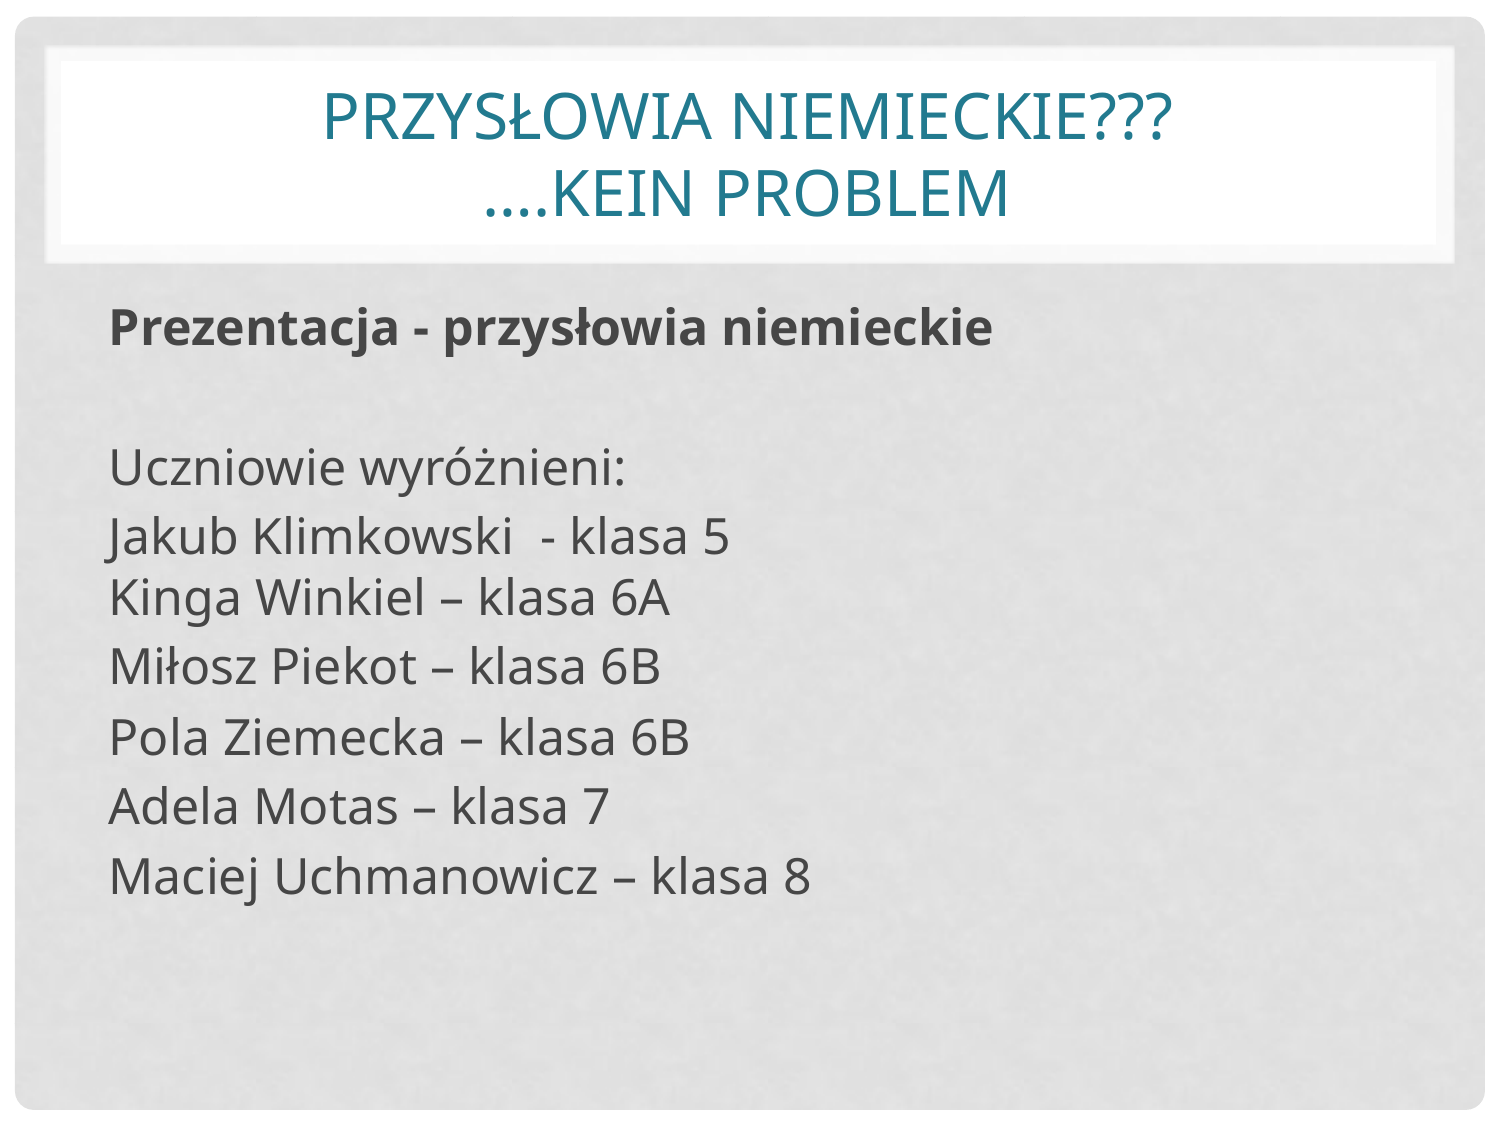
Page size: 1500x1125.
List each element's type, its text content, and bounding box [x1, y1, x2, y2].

title przysłowia niemieckie??? ….kein problem [69, 66, 1425, 238]
list Prezentacja - przysłowia niemieckie Uczniowie wyróżnieni: Jakub Klimkowski - klasa 5 Kinga Winkiel – klasa 6A Miłosz Piekot – klasa 6B Pola Ziemecka – klasa 6B Adela Motas – klasa 7 Maciej Uchmanowicz – klasa 8 [75, 287, 1425, 1005]
